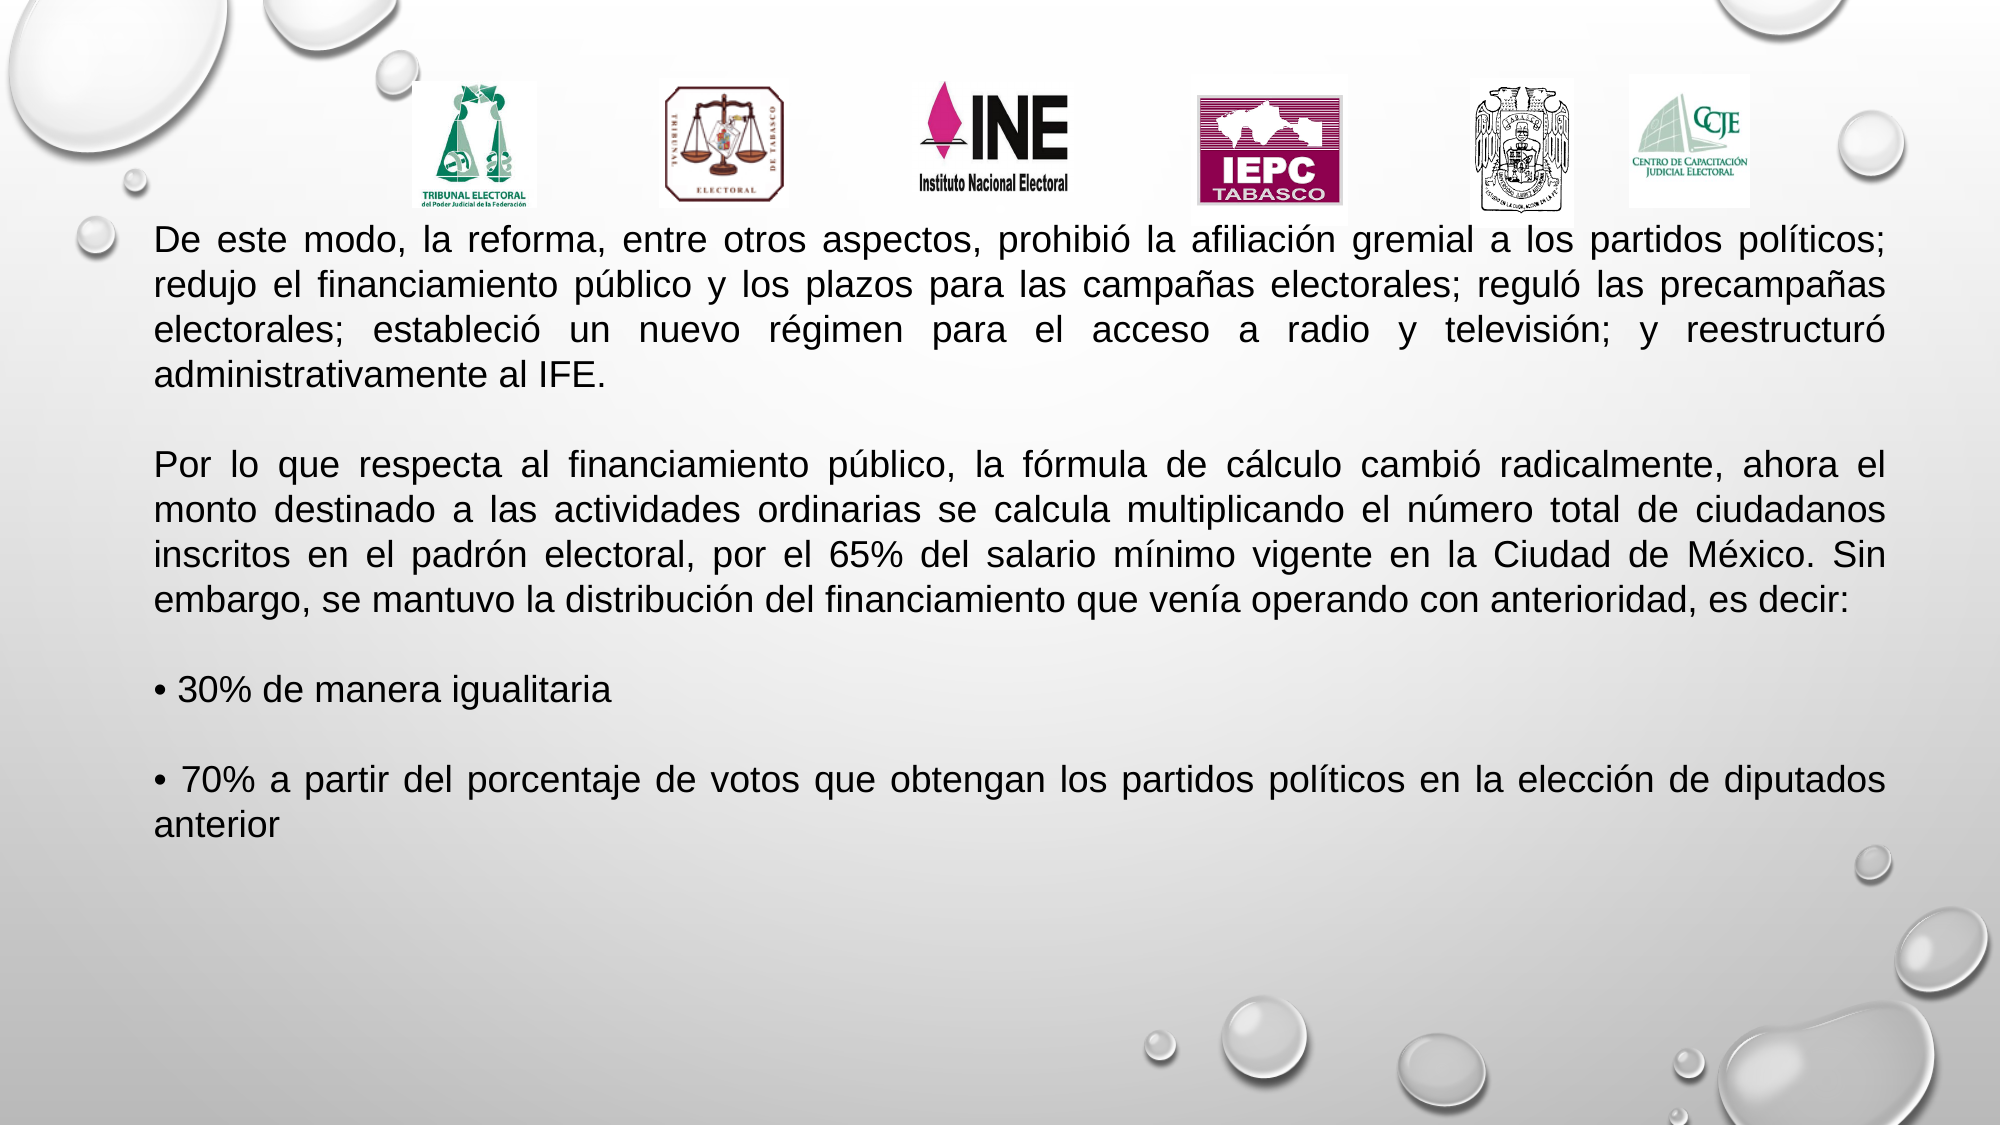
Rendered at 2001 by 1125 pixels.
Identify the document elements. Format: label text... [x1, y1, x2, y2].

text_box De este modo, la reforma, entre otros aspectos, prohibió la afiliación gremial a los partidos políticos; redujo el financiamiento público y los plazos para las campañas electorales; reguló las precampañas electorales; estableció un nuevo régimen para el acceso a radio y televisión; y reestructuró administrativamente al IFE. Por lo que respecta al financiamiento público, la fórmula de cálculo cambió radicalmente, ahora el monto destinado a las actividades ordinarias se calcula multiplicando el número total de ciudadanos inscritos en el padrón electoral, por el 65% del salario mínimo vigente en la Ciudad de México. Sin embargo, se mantuvo la distribución del financiamiento que venía operando con anterioridad, es decir: • 30% de manera igualitaria • 70% a partir del porcentaje de votos que obtengan los partidos políticos en la elección de diputados anterior [138, 207, 1902, 898]
picture [0, 0, 2000, 1125]
